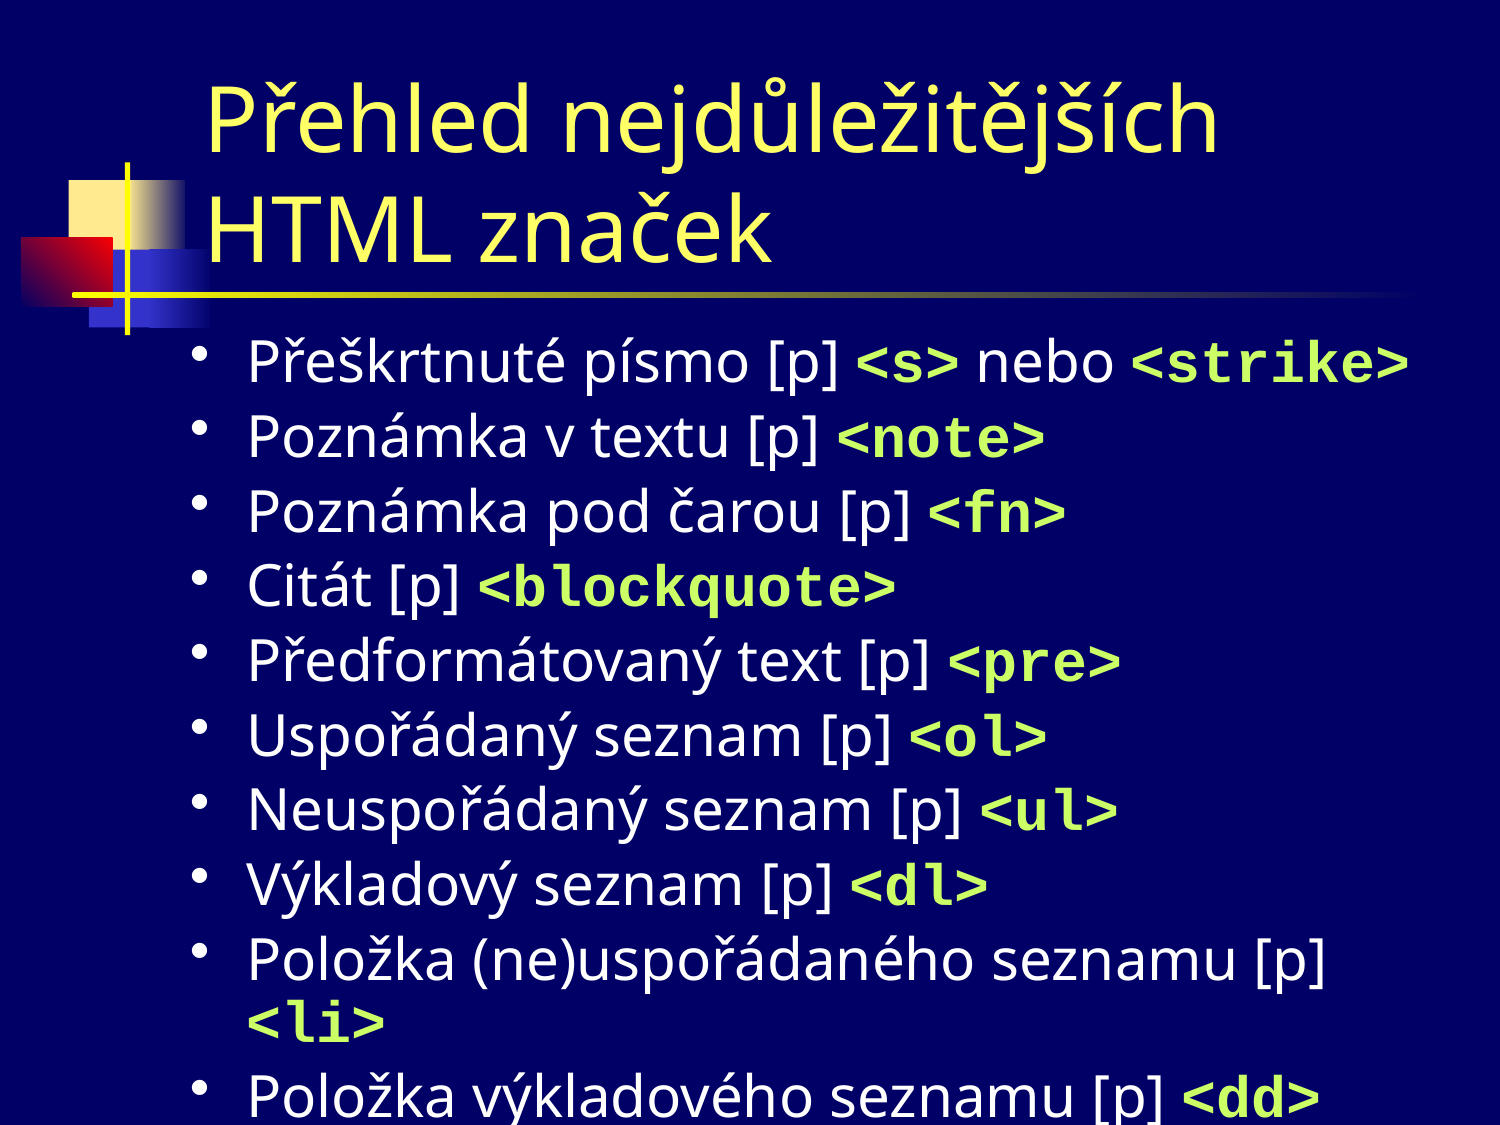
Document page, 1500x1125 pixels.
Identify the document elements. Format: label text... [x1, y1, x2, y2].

list Přeškrtnuté písmo [p] <s> nebo <strike> Poznámka v textu [p] <note> Poznámka pod čarou [p] <fn> Citát [p] <blockquote> Předformátovaný text [p] <pre> Uspořádaný seznam [p] <ol> Neuspořádaný seznam [p] <ul> Výkladový seznam [p] <dl> Položka (ne)uspořádaného seznamu [p] <li> Položka výkladového seznamu [p] <dd> [174, 324, 1459, 1106]
title Přehled nejdůležitějších HTML značek [188, 101, 1468, 289]
